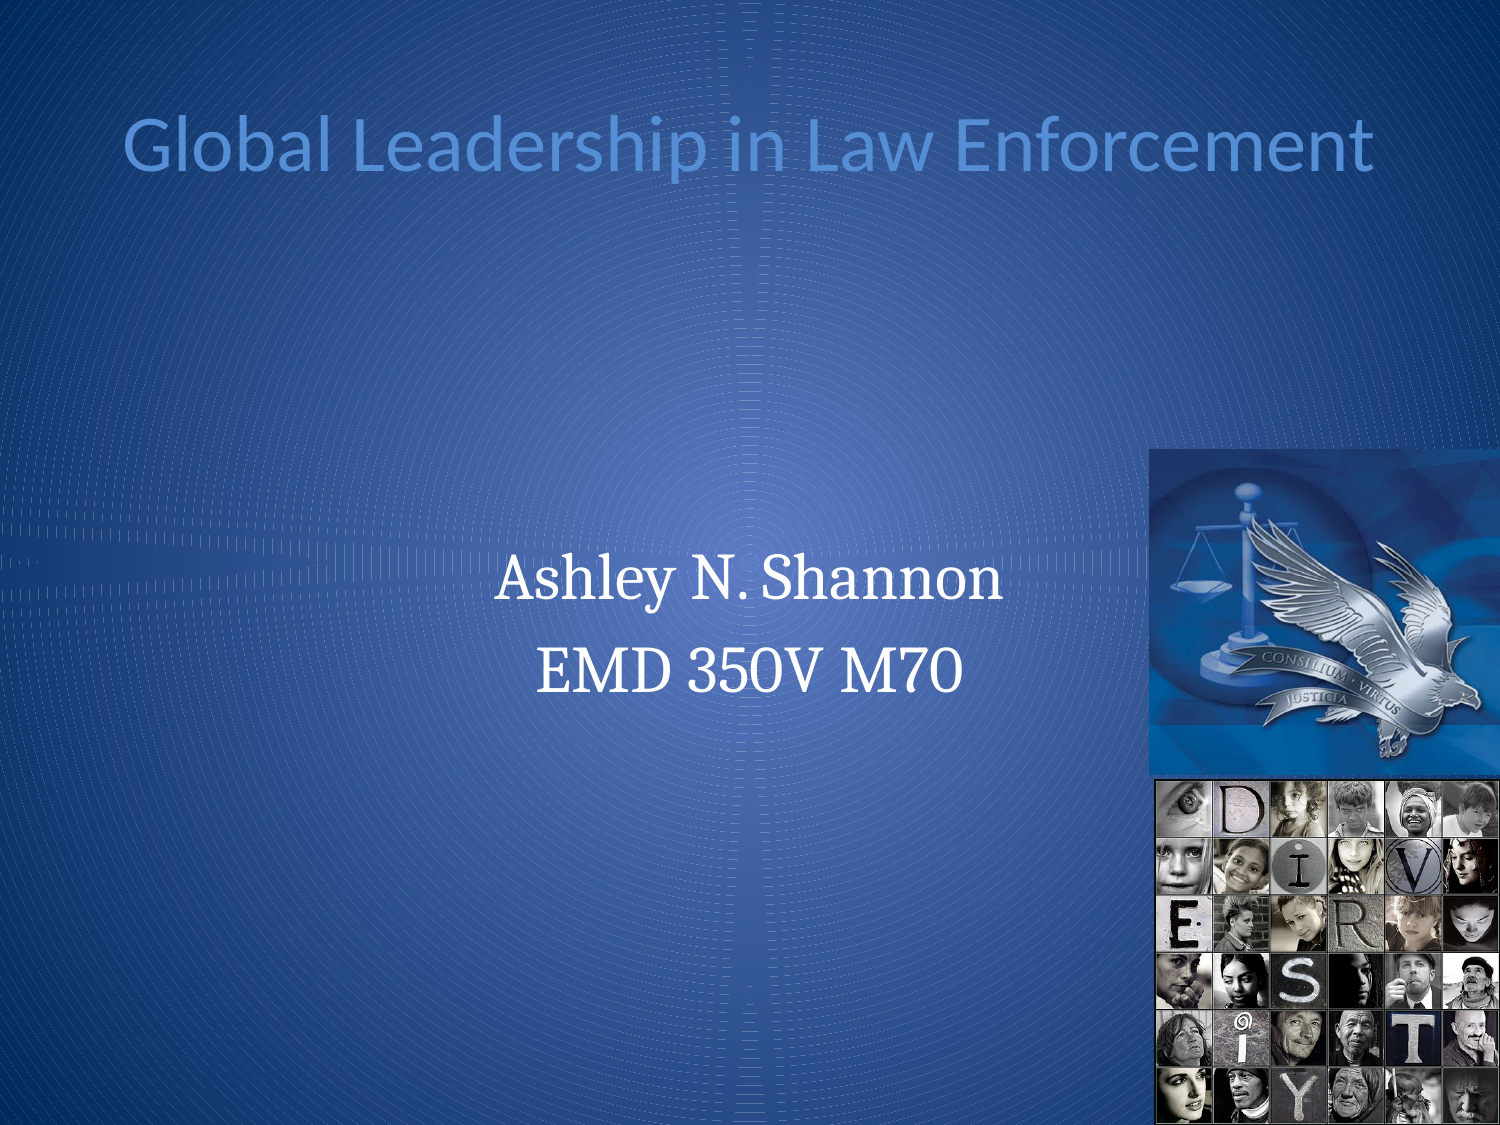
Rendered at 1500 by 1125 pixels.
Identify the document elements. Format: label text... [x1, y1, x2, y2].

picture [1153, 778, 1500, 1125]
picture [1149, 449, 1500, 775]
title Global Leadership in Law Enforcement [74, 44, 1426, 233]
list Ashley N. Shannon EMD 350V M70 [74, 524, 1148, 1006]
